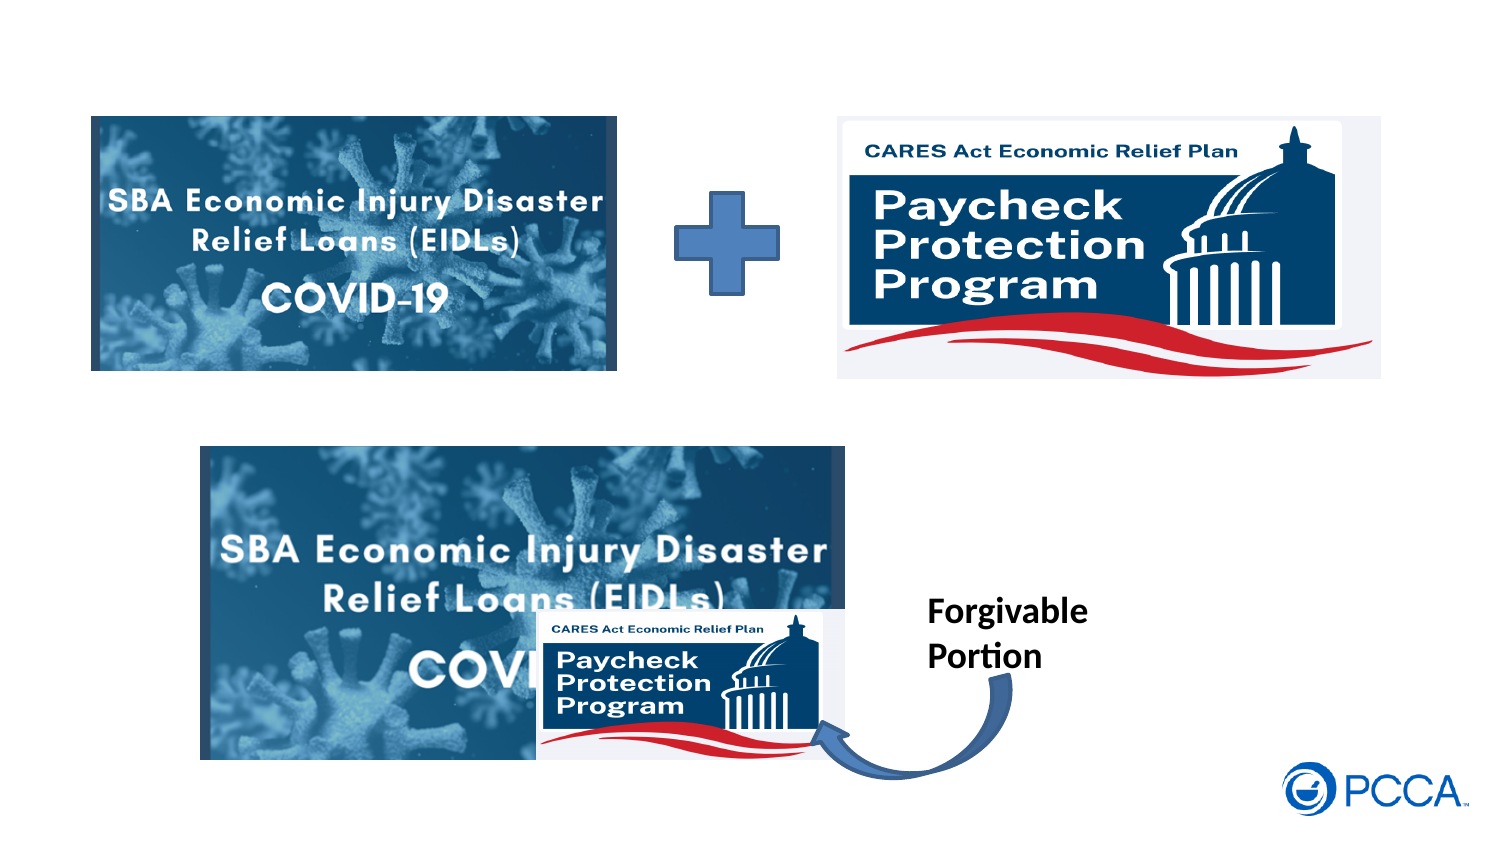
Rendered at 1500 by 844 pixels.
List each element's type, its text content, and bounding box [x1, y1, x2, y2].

picture [837, 115, 1381, 379]
picture [91, 115, 618, 371]
text_box Forgivable Portion [912, 578, 1104, 684]
picture [199, 446, 846, 760]
picture [1275, 741, 1477, 835]
text_box [674, 191, 780, 296]
text_box [845, 672, 1013, 781]
